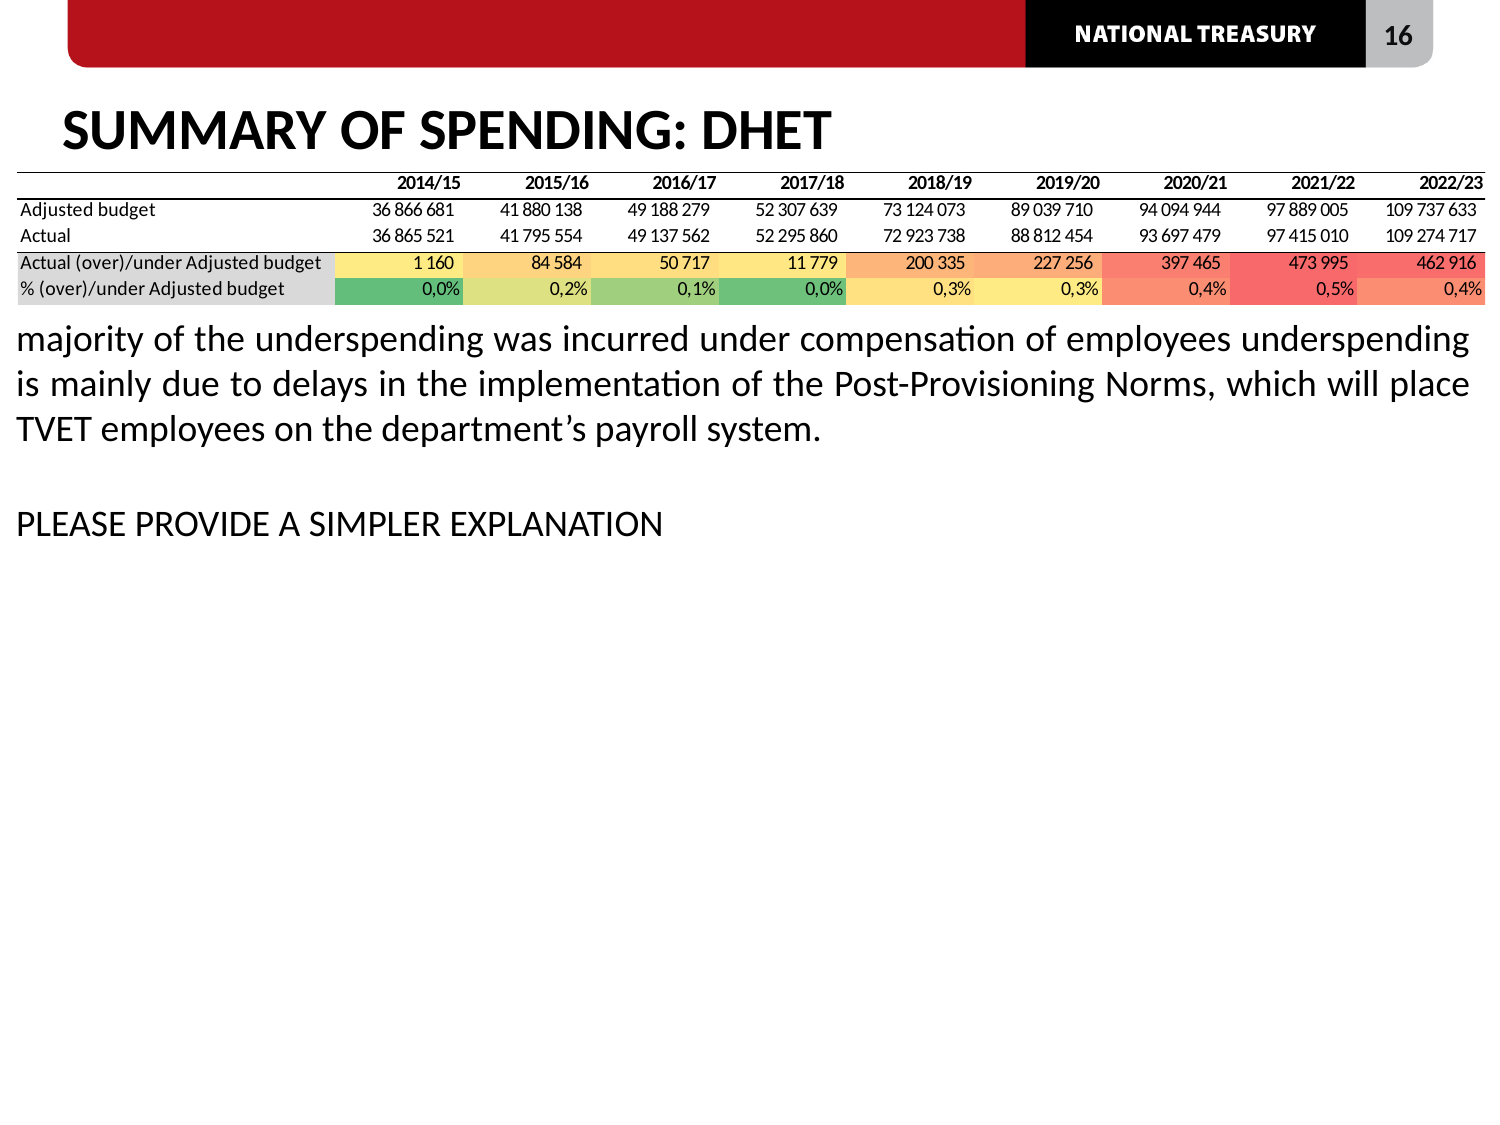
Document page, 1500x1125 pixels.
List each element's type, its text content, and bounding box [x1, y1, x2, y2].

text_box majority of the underspending was incurred under compensation of employees underspending is mainly due to delays in the implementation of the Post-Provisioning Norms, which will place TVET employees on the department’s payroll system. PLEASE PROVIDE A SIMPLER EXPLANATION [1, 306, 1487, 551]
picture [0, 0, 1500, 1125]
title SUMMARY OF SPENDING: DHET [47, 52, 1448, 171]
